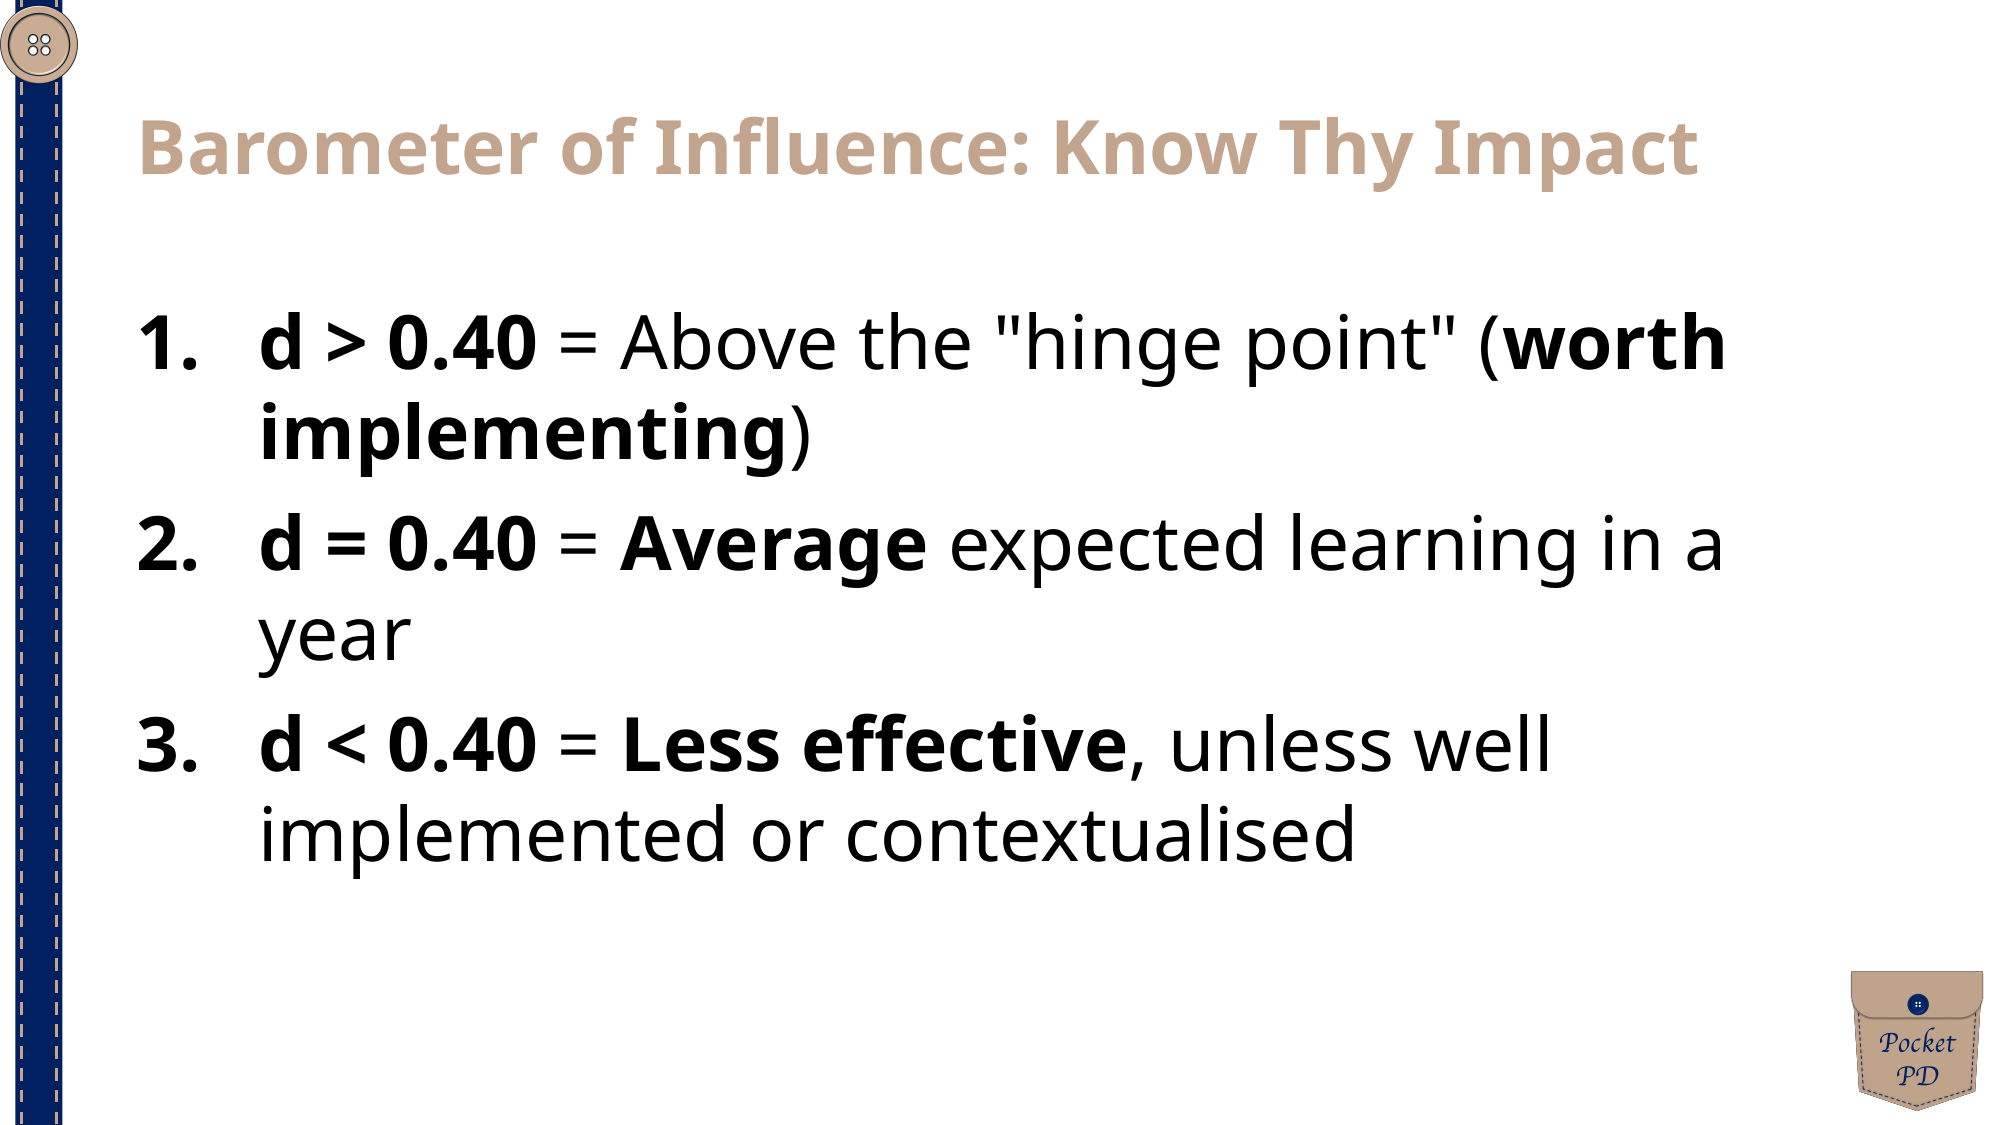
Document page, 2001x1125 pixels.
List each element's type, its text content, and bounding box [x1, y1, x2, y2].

picture [1849, 970, 1985, 1112]
list d > 0.40 = Above the "hinge point" (worth implementing) d = 0.40 = Average expected learning in a year d < 0.40 = Less effective, unless well implemented or contextualised [121, 287, 1868, 959]
list Barometer of Influence: Know Thy Impact [121, 102, 1868, 225]
picture [0, 5, 78, 84]
